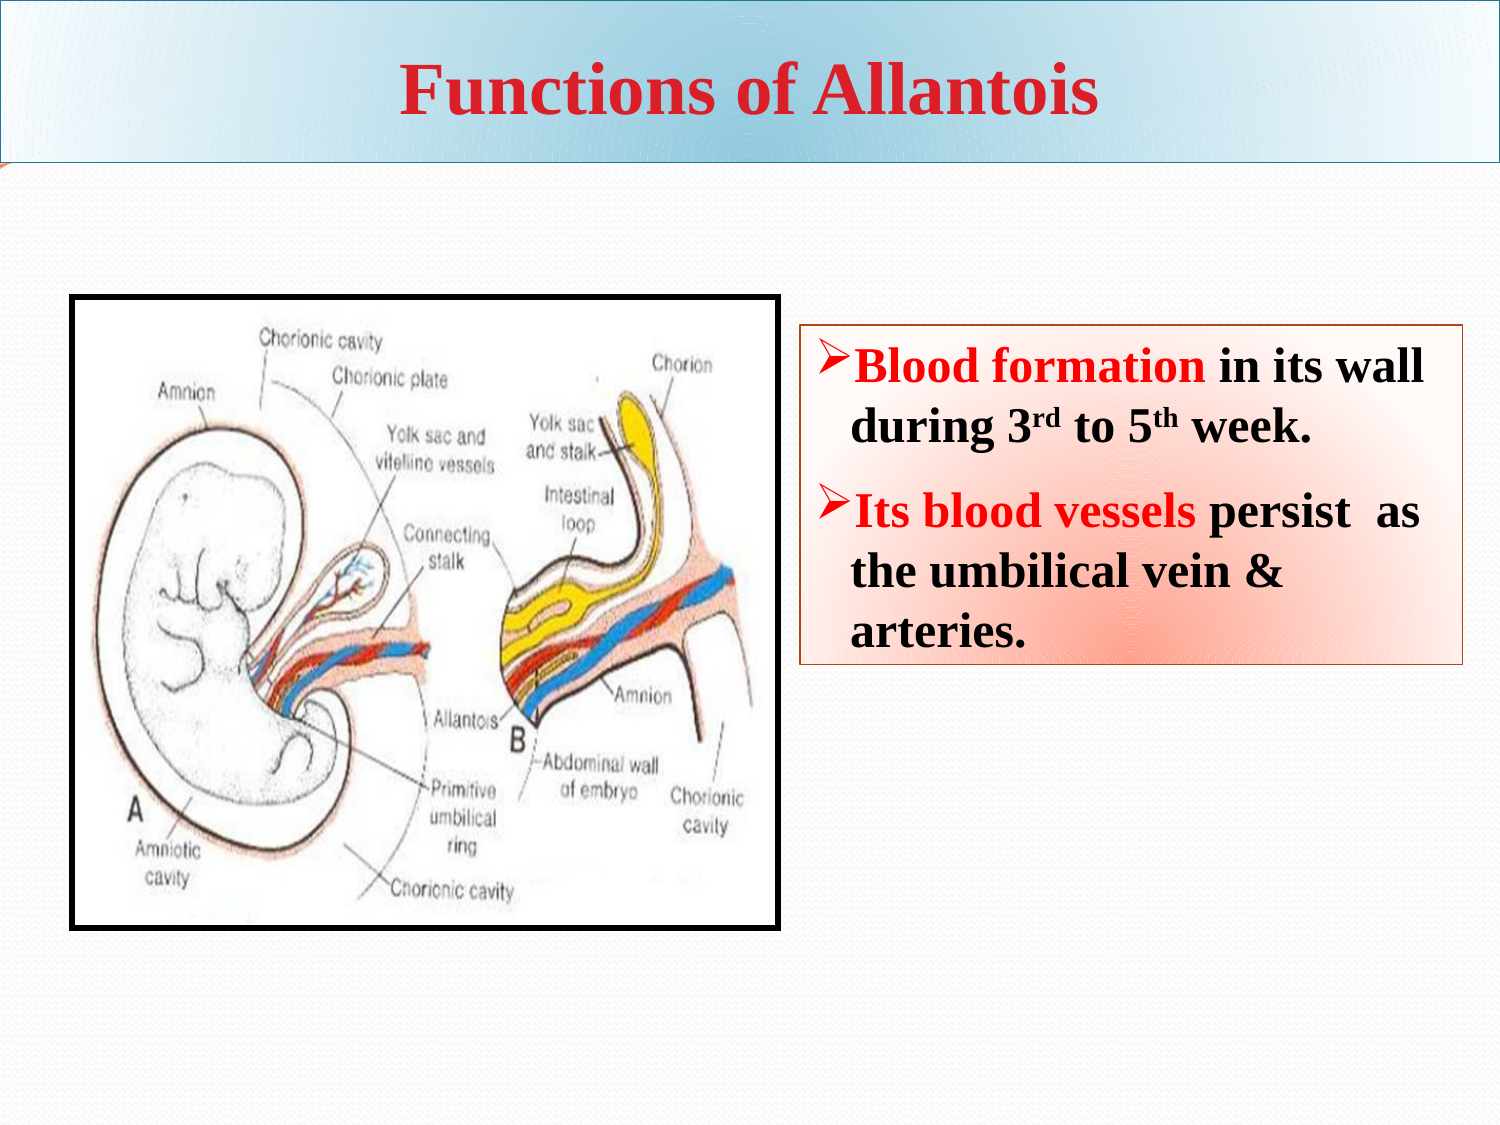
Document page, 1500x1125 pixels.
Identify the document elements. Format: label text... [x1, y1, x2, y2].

title Functions of Allantois [0, 0, 1500, 163]
text_box Blood formation in its wall during 3rd to 5th week. Its blood vessels persist as the umbilical vein & arteries. [799, 324, 1463, 665]
picture [74, 299, 776, 926]
